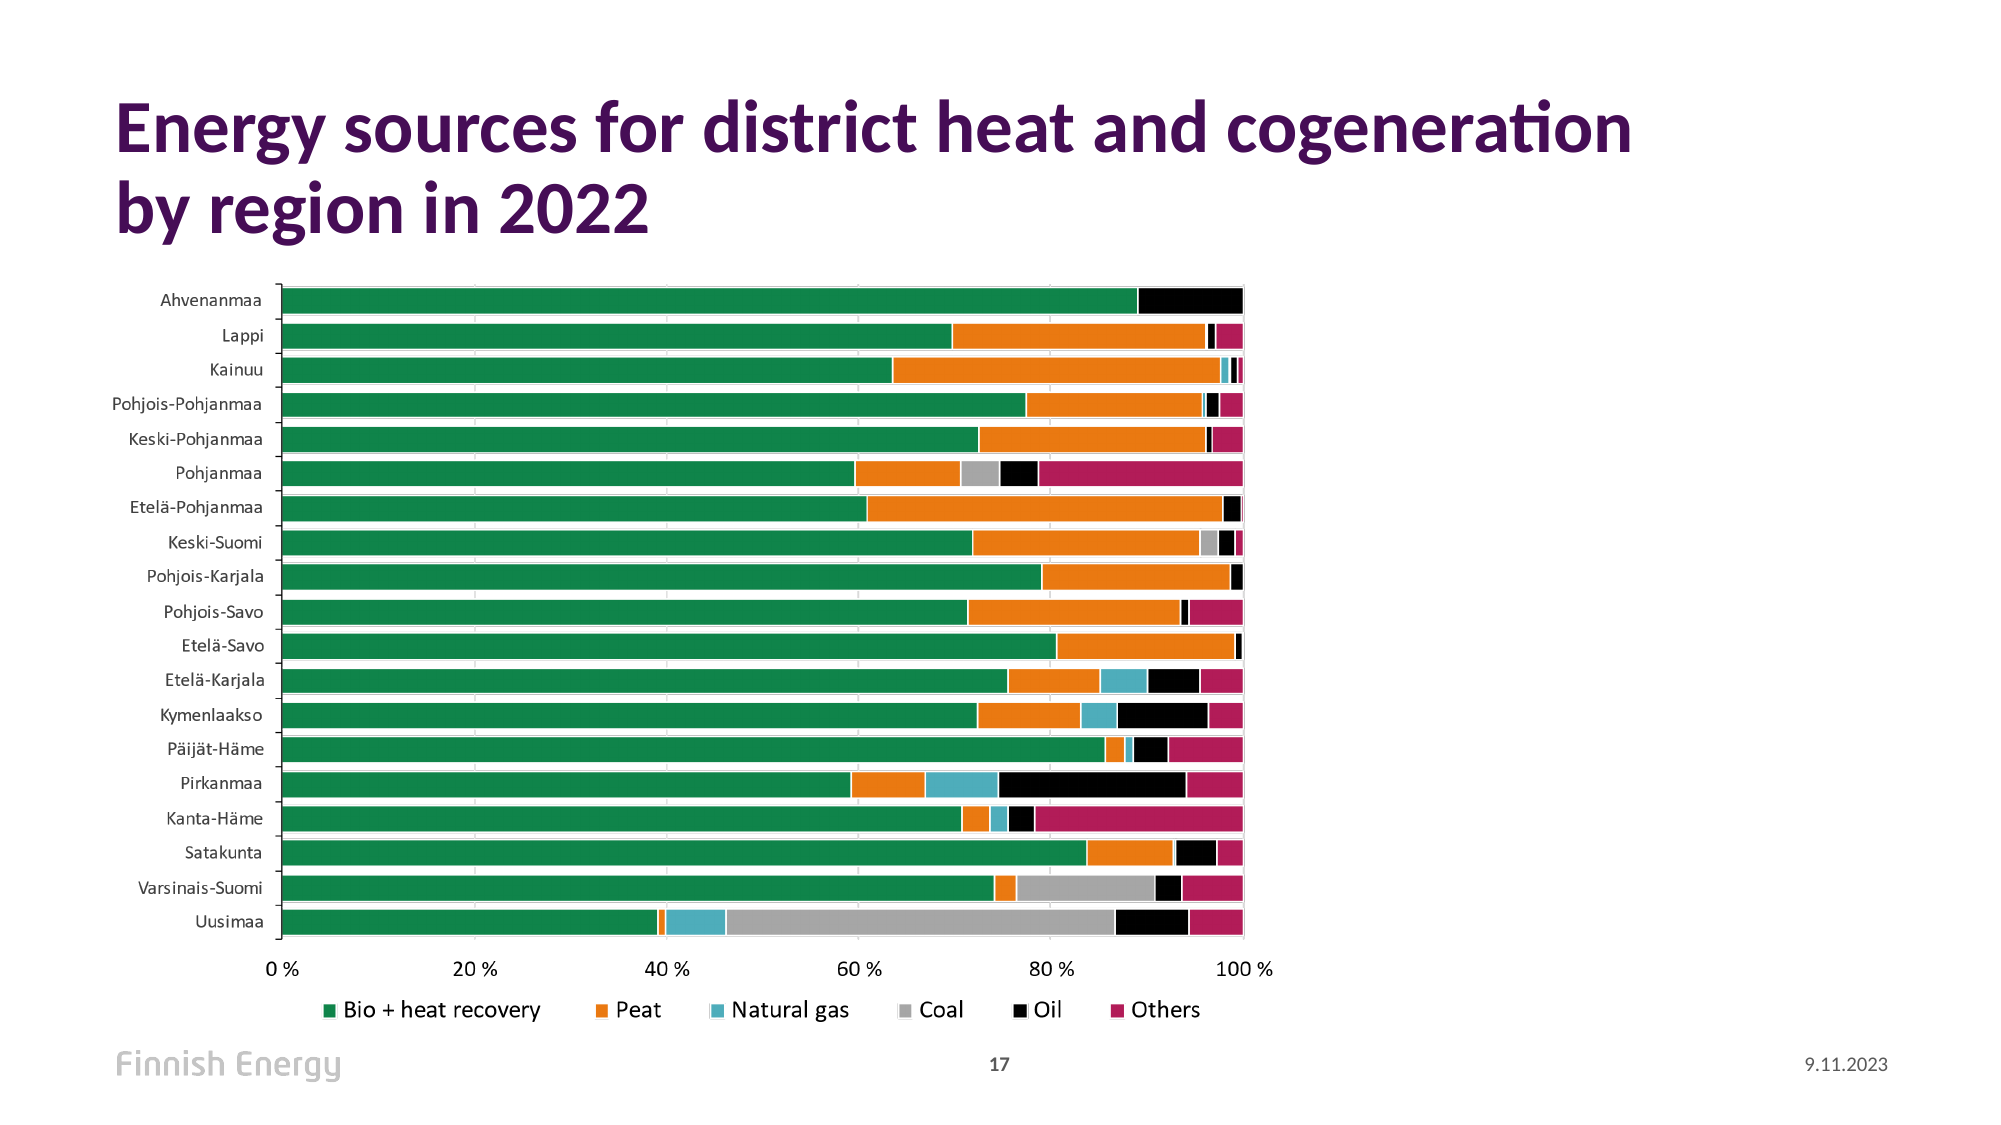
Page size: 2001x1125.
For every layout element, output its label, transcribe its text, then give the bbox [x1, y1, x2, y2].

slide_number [1736, 1042, 1904, 1084]
slide_number 17 [954, 1043, 1045, 1084]
title Energy sources for district heat and cogeneration by region in 2022 [100, 59, 1656, 278]
picture [100, 266, 1289, 1123]
